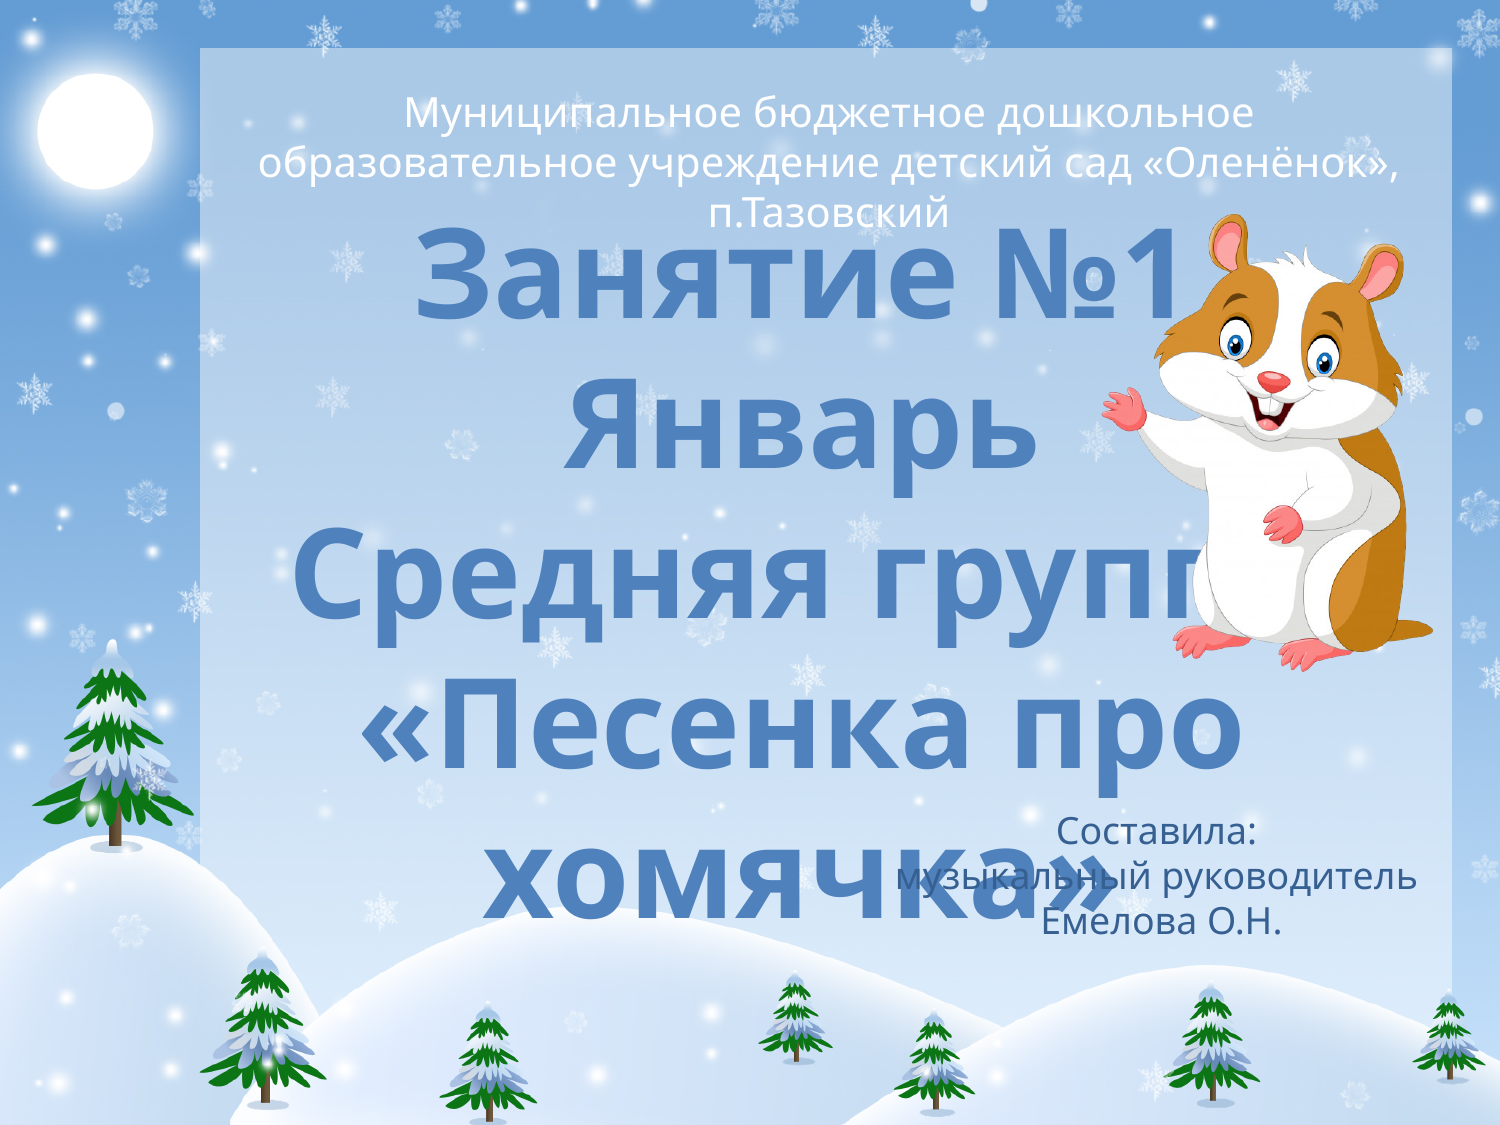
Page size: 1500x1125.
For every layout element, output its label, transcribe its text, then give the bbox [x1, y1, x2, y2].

list Занятие №1 Январь Средняя группа «Песенка про хомячка» [199, 185, 1406, 700]
text_box Составила: музыкальный руководитель Емелова О.Н. [865, 774, 1458, 974]
title Муниципальное бюджетное дошкольное образовательное учреждение детский сад «Оленёнок», п.Тазовский [202, 111, 1456, 208]
picture [0, 0, 1500, 1125]
